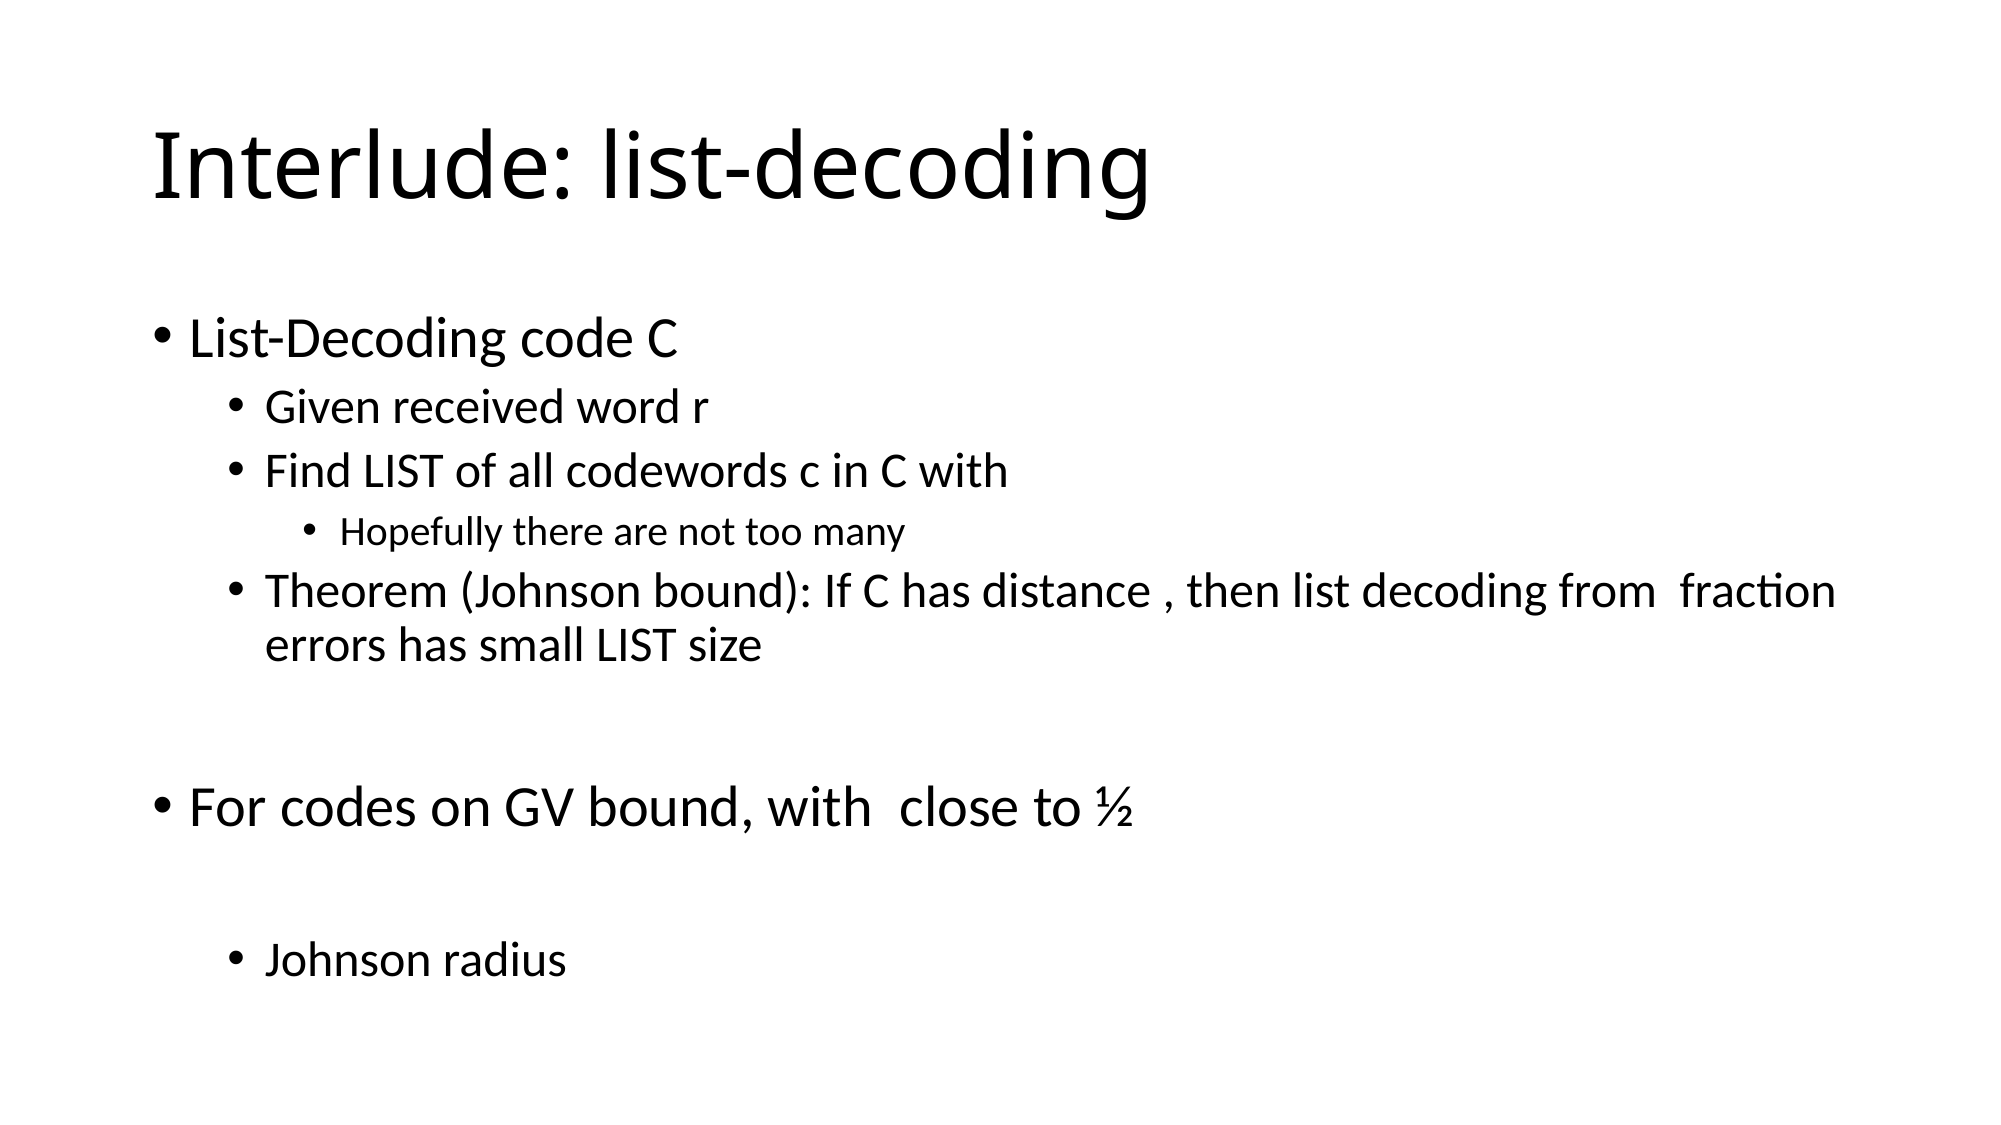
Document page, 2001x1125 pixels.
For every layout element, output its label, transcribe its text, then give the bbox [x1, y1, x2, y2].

title Interlude: list-decoding [137, 59, 1863, 278]
